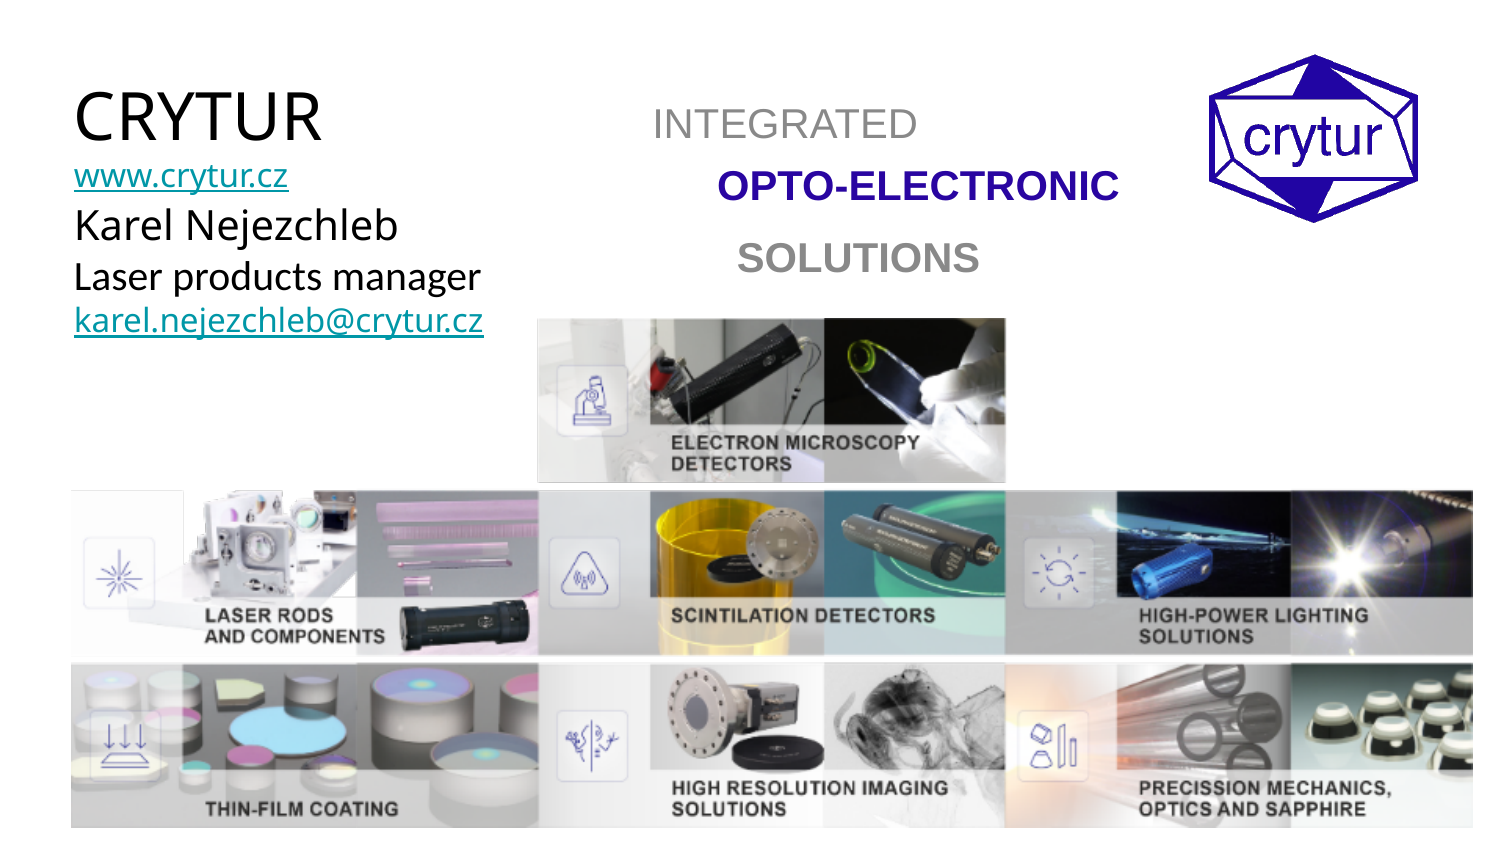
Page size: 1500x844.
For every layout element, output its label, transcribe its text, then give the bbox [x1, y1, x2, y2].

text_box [637, 88, 1363, 290]
picture [1209, 54, 1418, 224]
picture [71, 318, 1474, 828]
text_box CRYTUR www.crytur.cz Karel Nejezchleb Laser products manager karel.nejezchleb@crytur.cz [58, 58, 1395, 374]
